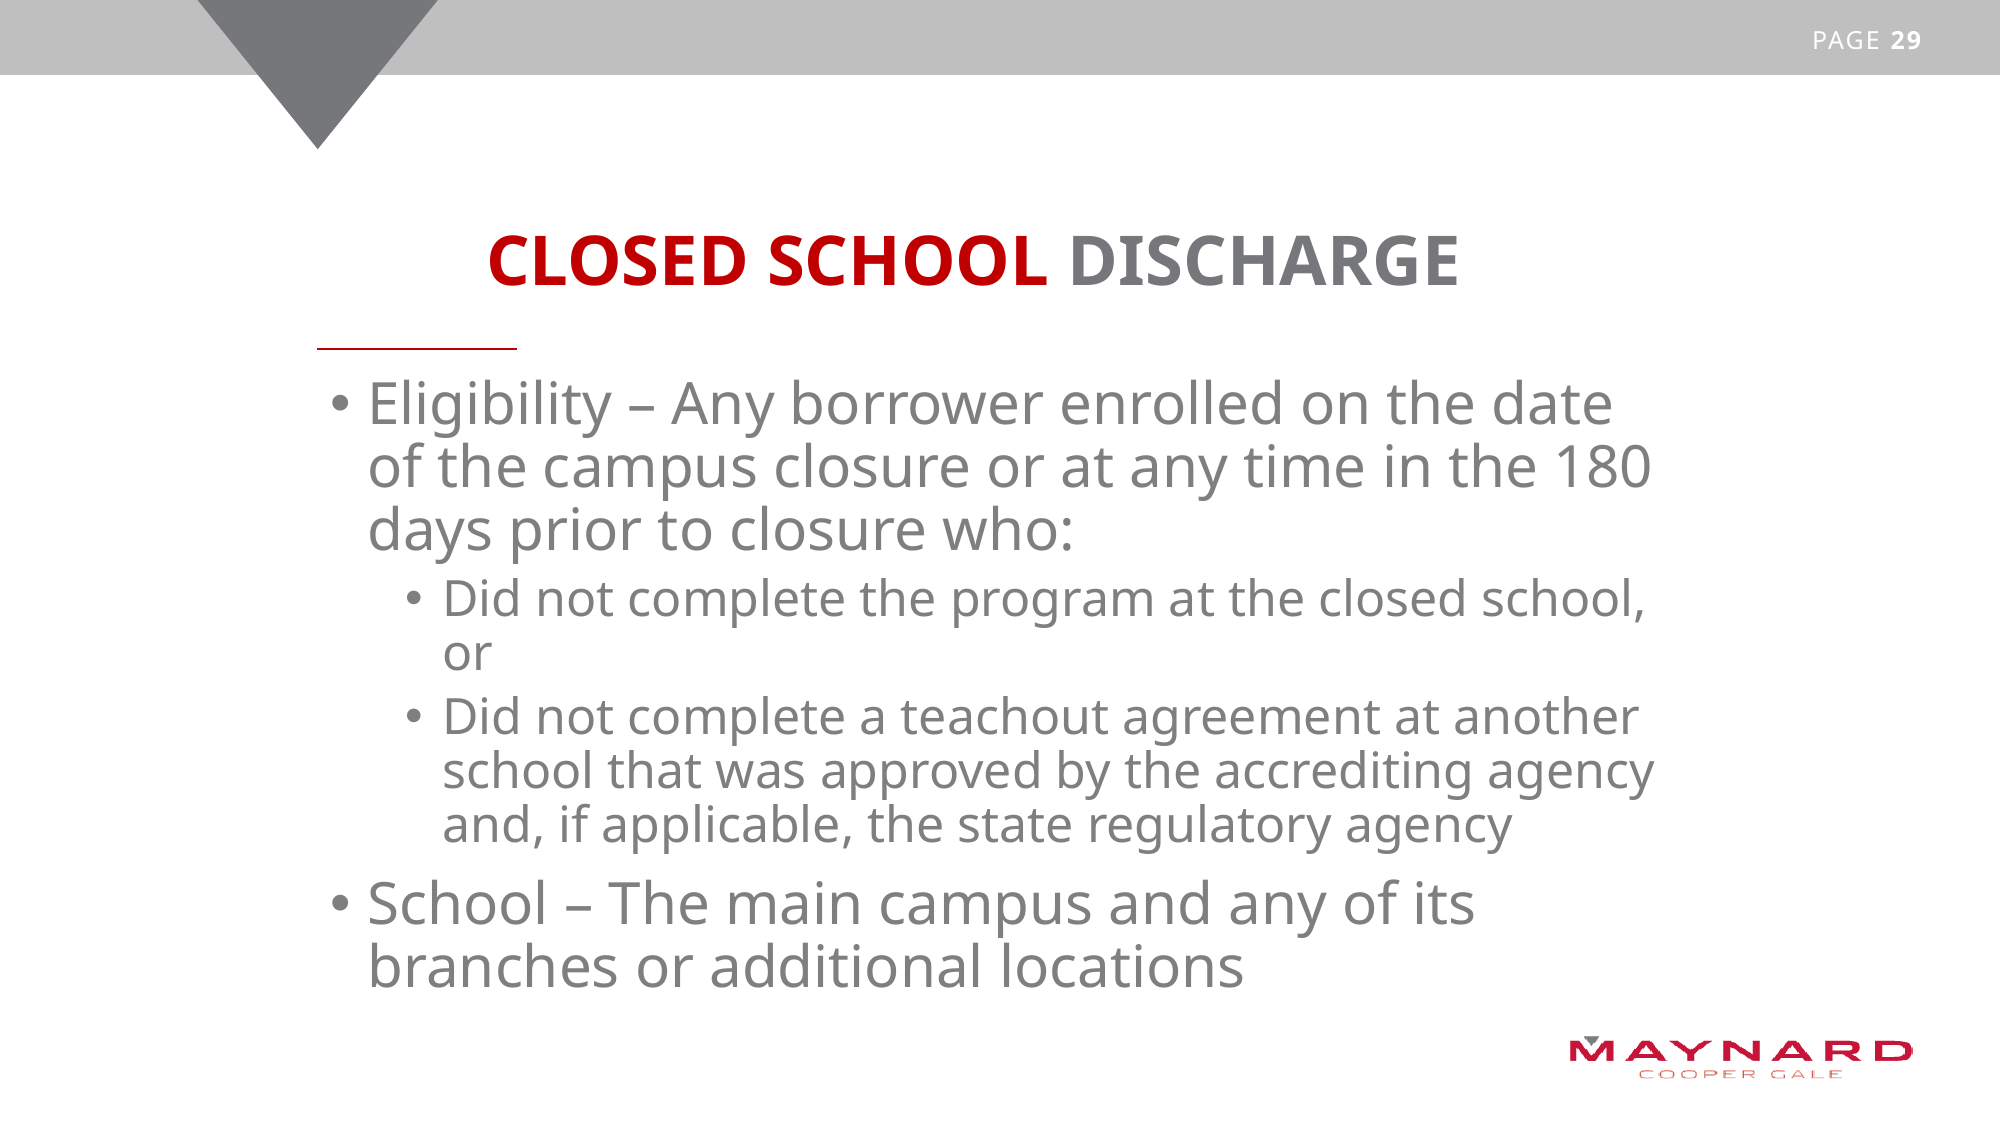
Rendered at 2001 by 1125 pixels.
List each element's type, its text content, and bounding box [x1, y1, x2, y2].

list Eligibility – Any borrower enrolled on the date of the campus closure or at any time in the 180 days prior to closure who: Did not complete the program at the closed school, or Did not complete a teachout agreement at another school that was approved by the accrediting agency and, if applicable, the state regulatory agency School – The main campus and any of its branches or additional locations [315, 366, 1696, 1043]
picture [1570, 1036, 1913, 1079]
title Closed school DISCHARGE [485, 226, 1756, 302]
